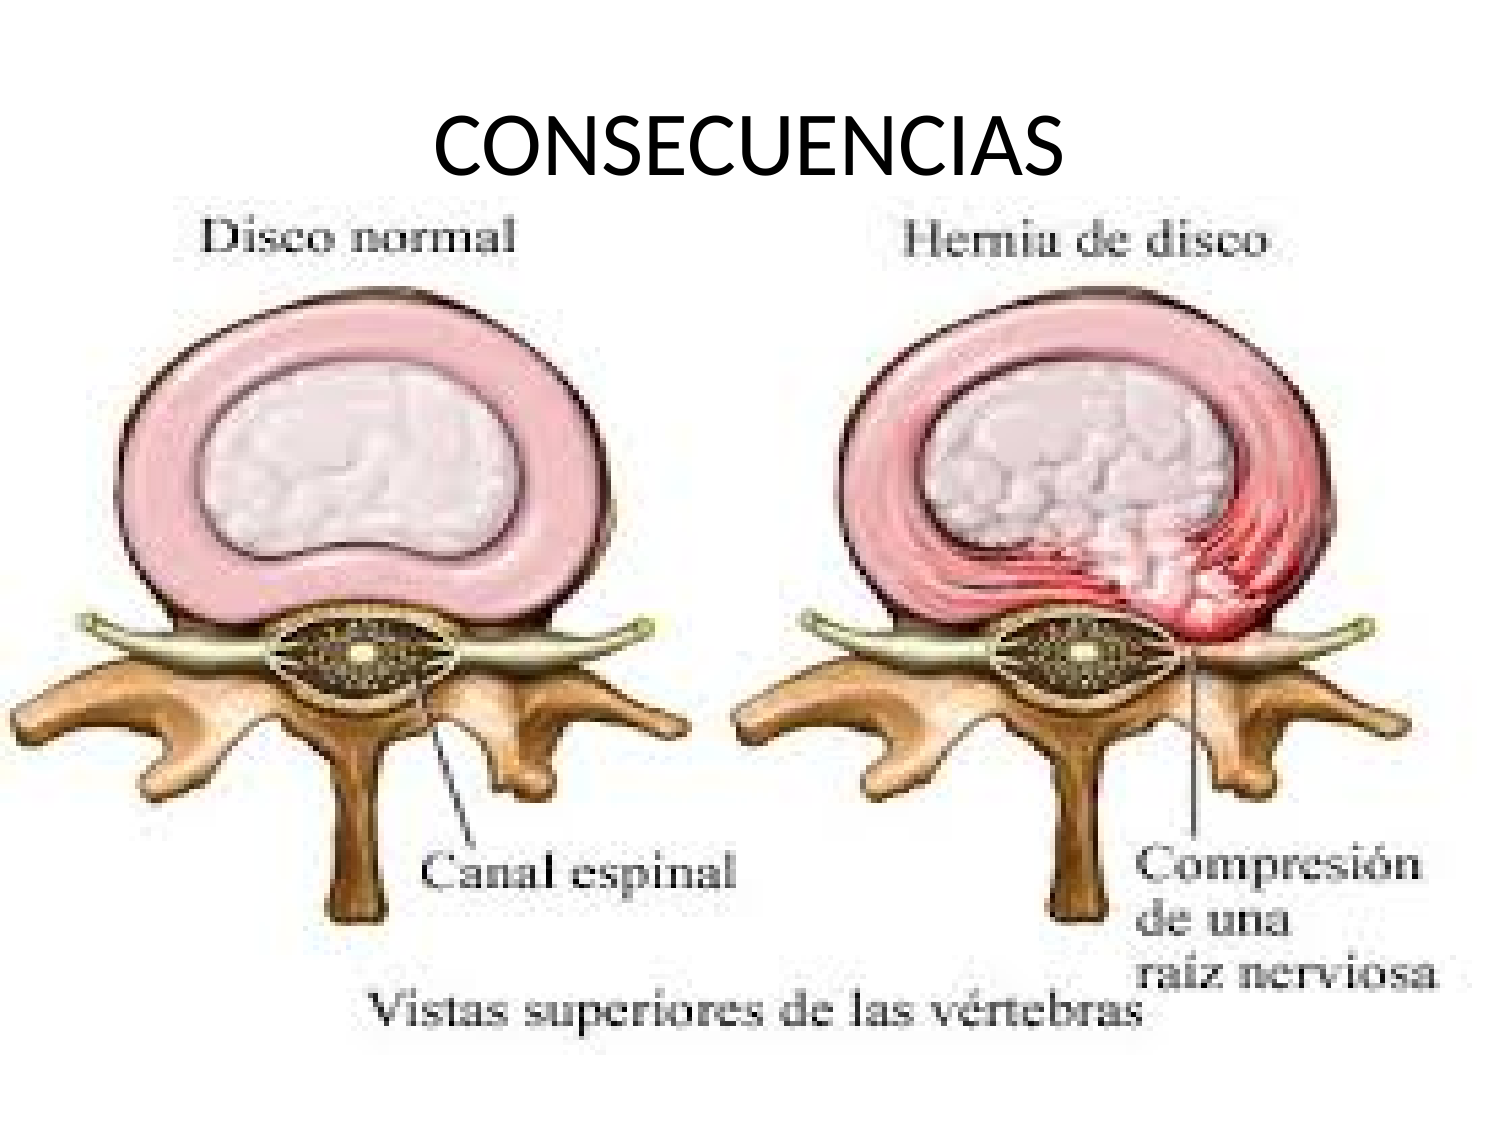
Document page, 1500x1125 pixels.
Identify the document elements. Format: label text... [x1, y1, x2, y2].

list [0, 195, 1500, 1055]
title CONSECUENCIAS [75, 45, 1425, 193]
